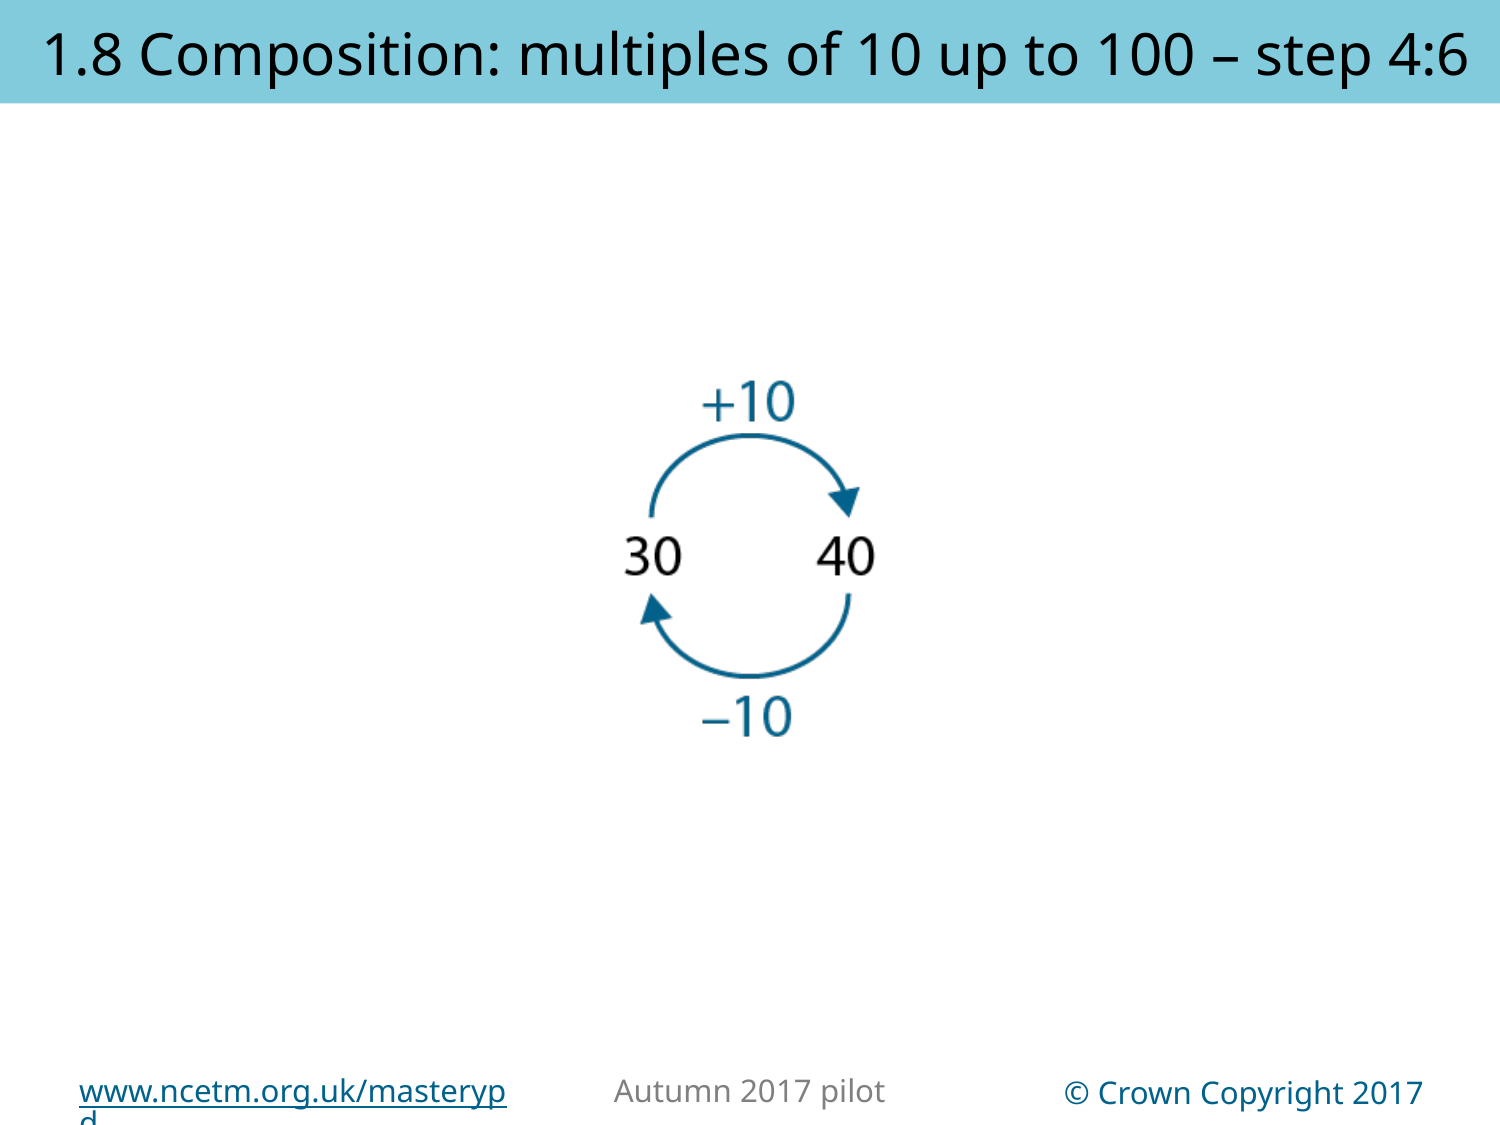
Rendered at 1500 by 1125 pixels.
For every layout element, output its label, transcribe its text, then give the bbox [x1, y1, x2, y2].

list 1.8 Composition: multiples of 10 up to 100 – step 4:6 [0, 0, 1500, 104]
picture [607, 373, 892, 762]
